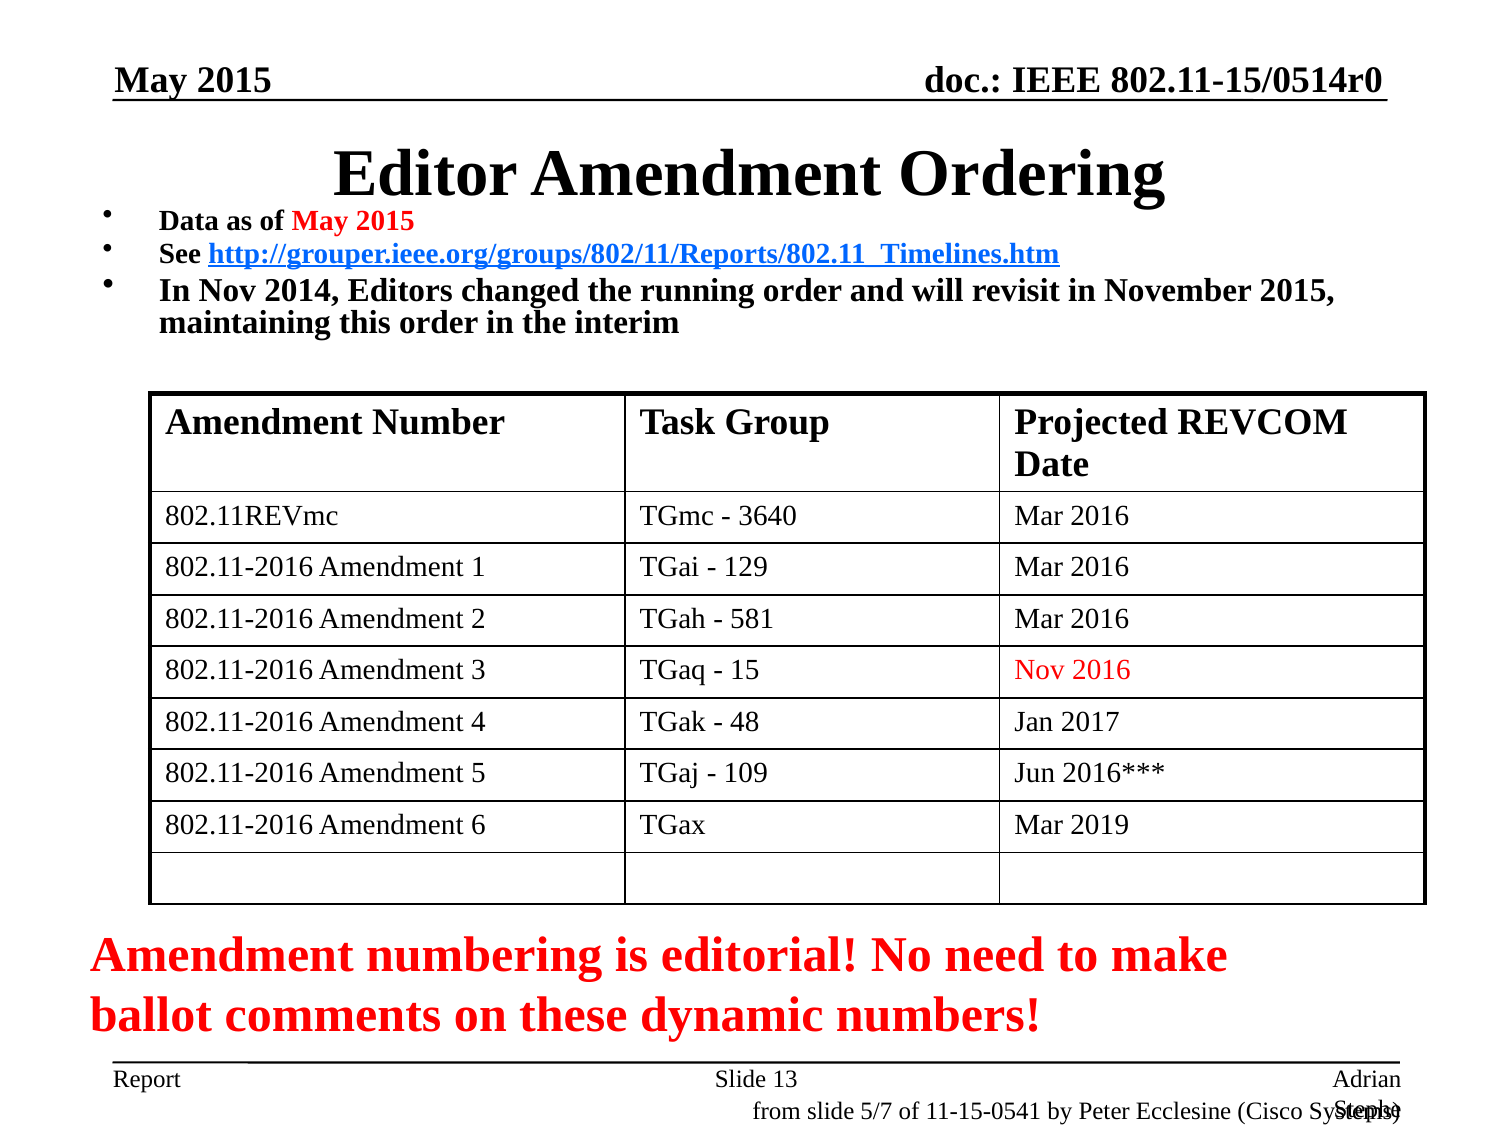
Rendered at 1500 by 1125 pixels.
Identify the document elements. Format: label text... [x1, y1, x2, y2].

table_cell 802.11-2016 Amendment 6 [152, 802, 624, 852]
table_cell TGaj - 109 [626, 750, 999, 800]
table_cell [1000, 853, 1423, 903]
table_cell Nov 2016 [1000, 647, 1423, 697]
table_cell 802.11-2016 Amendment 5 [152, 750, 624, 800]
table_cell Mar 2016 [1000, 544, 1423, 594]
table_cell 802.11-2016 Amendment 2 [152, 596, 624, 645]
table_cell 802.11-2016 Amendment 1 [152, 544, 624, 594]
table_cell Jan 2017 [1000, 699, 1423, 748]
table_cell Mar 2016 [1000, 596, 1423, 645]
table_cell TGax [626, 802, 999, 852]
table_cell 802.11-2016 Amendment 4 [152, 699, 624, 748]
table_cell TGai - 129 [626, 544, 999, 594]
table_cell Mar 2019 [1000, 802, 1423, 852]
footer Adrian Stephens, Intel [1324, 1061, 1402, 1087]
title Editor Amendment Ordering [112, 112, 1388, 200]
table_header Amendment Number [152, 396, 624, 491]
table_header Projected REVCOM Date [1000, 396, 1423, 491]
table_cell Mar 2016 [1000, 492, 1423, 542]
table_cell TGaq - 15 [626, 647, 999, 697]
table_cell TGak - 48 [626, 699, 999, 748]
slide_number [114, 54, 374, 101]
slide_number Slide 13 [714, 1061, 798, 1087]
table_header Task Group [626, 396, 999, 491]
table_cell [626, 853, 999, 903]
table_cell Jun 2016*** [1000, 750, 1423, 800]
text_box Data as of May 2015 See http://grouper.ieee.org/groups/802/11/Reports/802.11_Timelines.htm In Nov 2014, Editors changed the running order and will revisit in November 2015, maintaining this order in the interim [87, 200, 1388, 388]
text_box Amendment numbering is editorial! No need to make ballot comments on these dynamic numbers! [74, 913, 1263, 1049]
table_cell 802.11REVmc [152, 492, 624, 542]
table_cell 802.11-2016 Amendment 3 [152, 647, 624, 697]
table_cell TGmc - 3640 [626, 492, 999, 542]
table_cell [152, 853, 624, 903]
text_box from slide 5/7 of 11-15-0541 by Peter Ecclesine (Cisco Systems) [343, 1087, 1417, 1125]
table_cell TGah - 581 [626, 596, 999, 645]
